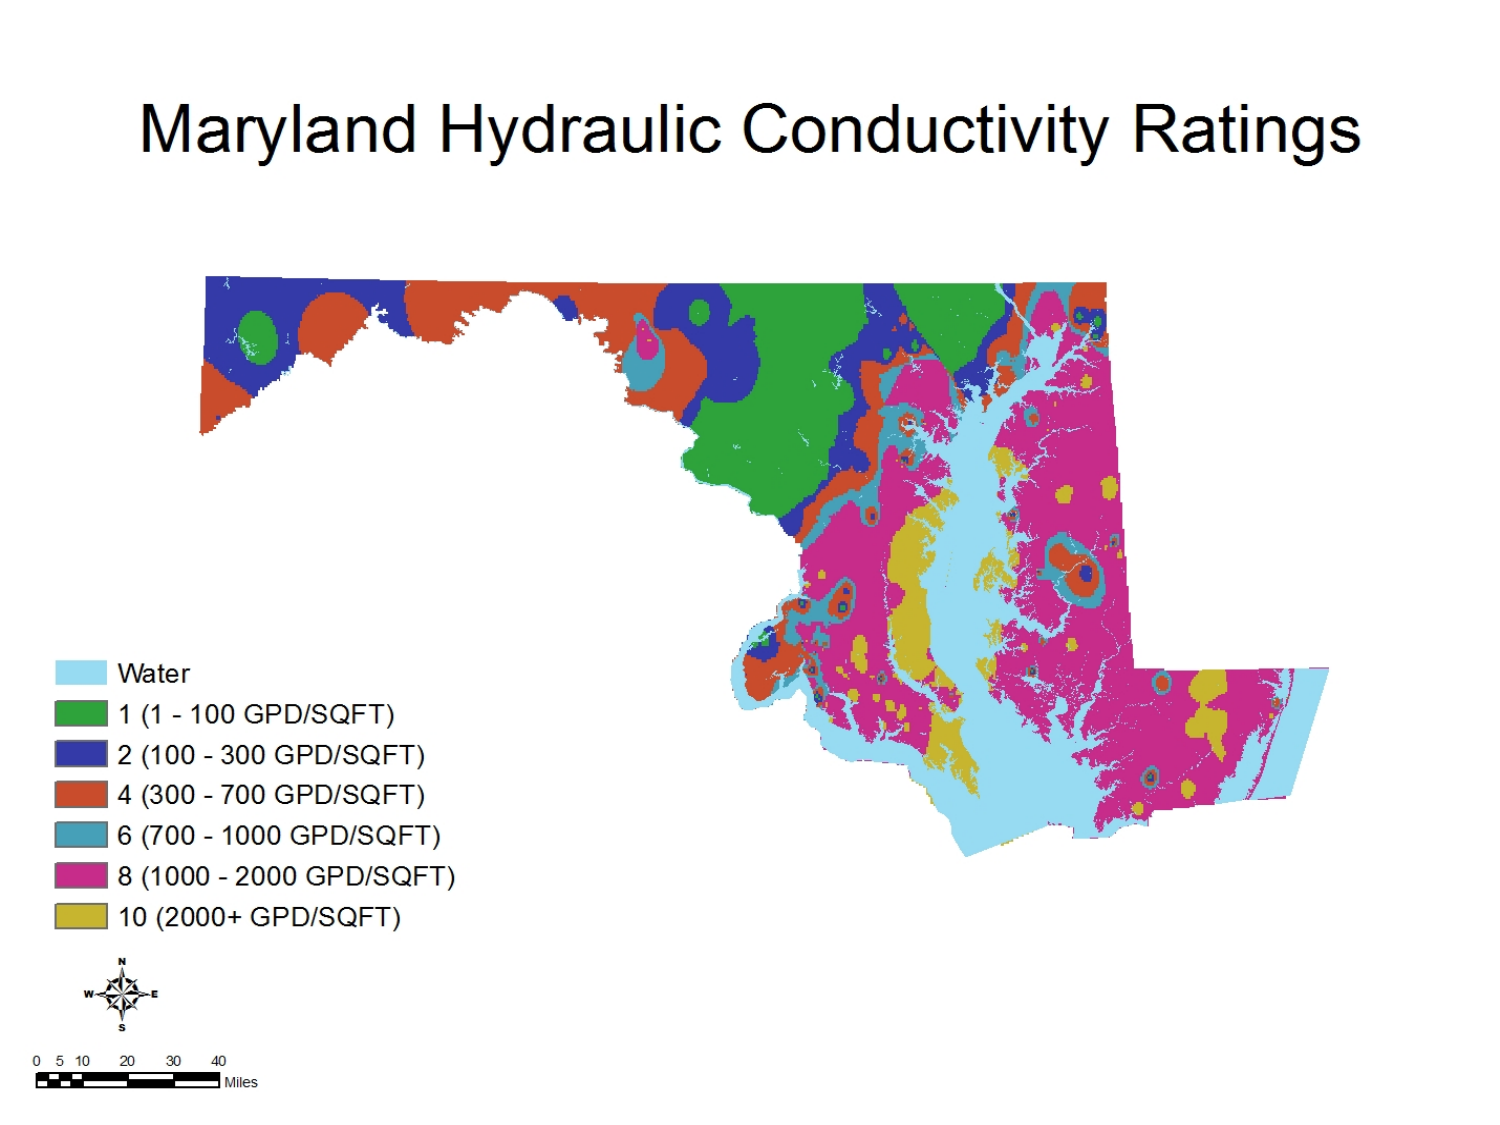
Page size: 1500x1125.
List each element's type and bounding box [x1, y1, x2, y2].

list [0, 0, 1500, 1125]
